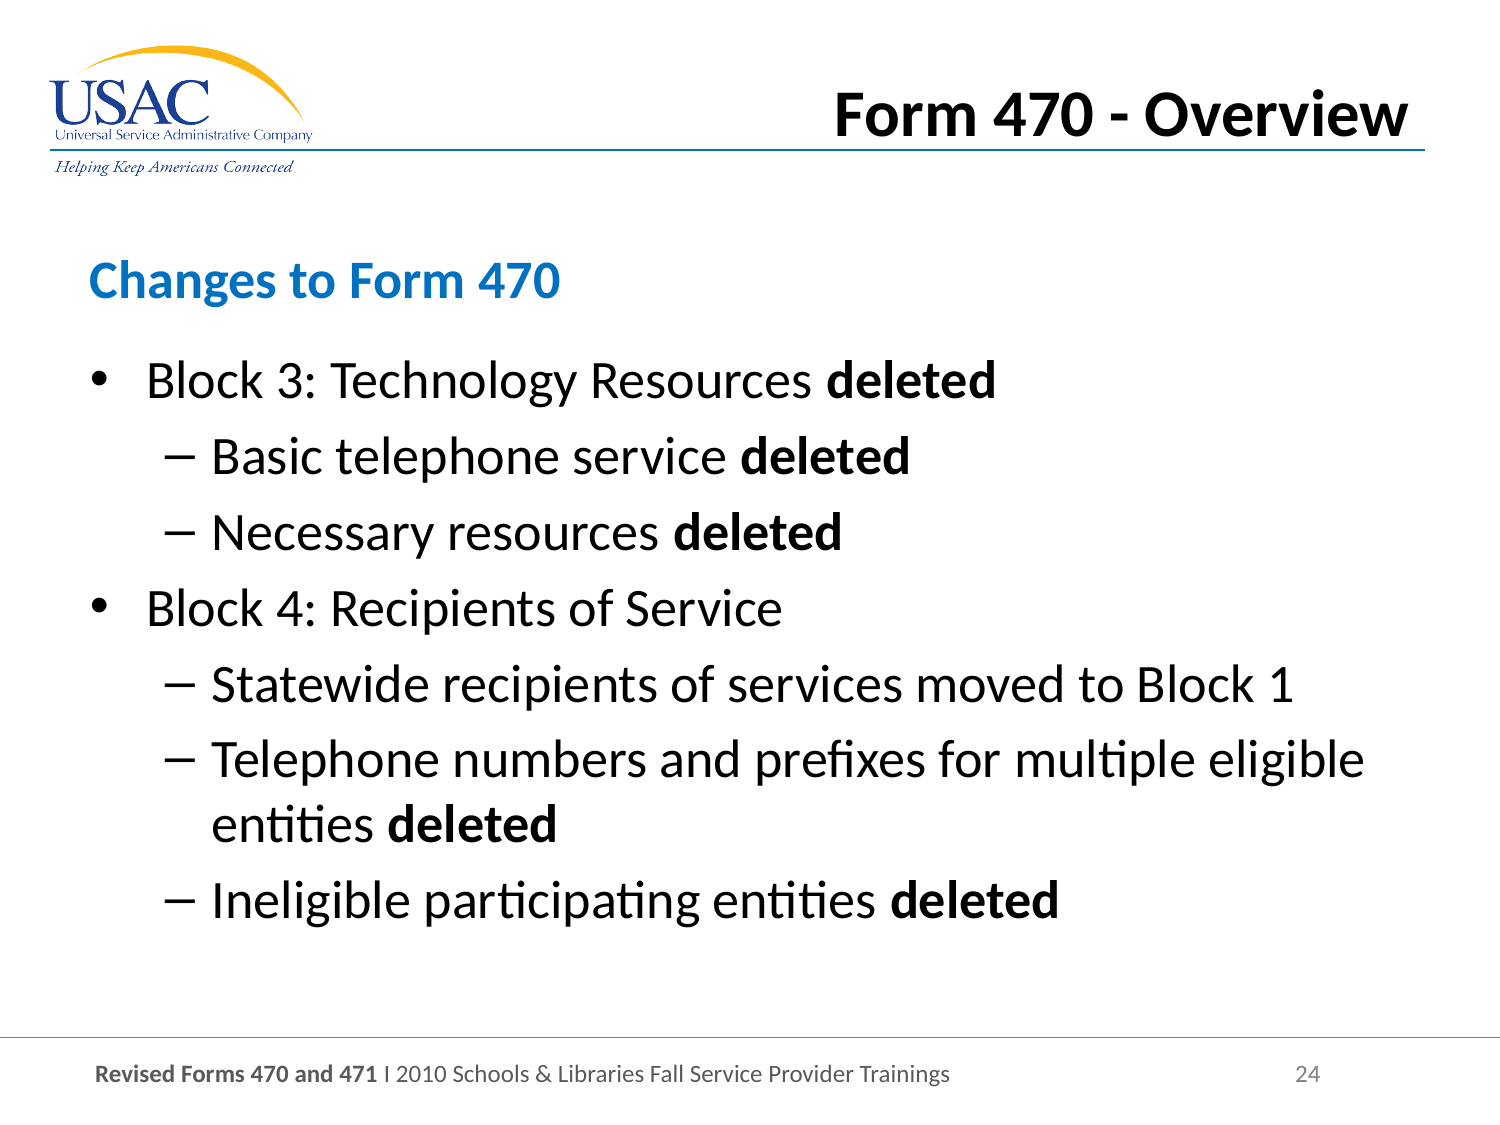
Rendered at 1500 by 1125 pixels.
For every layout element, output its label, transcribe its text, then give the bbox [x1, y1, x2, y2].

list Block 3: Technology Resources deleted Basic telephone service deleted Necessary resources deleted Block 4: Recipients of Service Statewide recipients of services moved to Block 1 Telephone numbers and prefixes for multiple eligible entities deleted Ineligible participating entities deleted [75, 338, 1425, 1000]
list Form 470 - Overview [450, 62, 1425, 150]
list Changes to Form 470 [75, 237, 1425, 338]
picture [24, 37, 348, 200]
